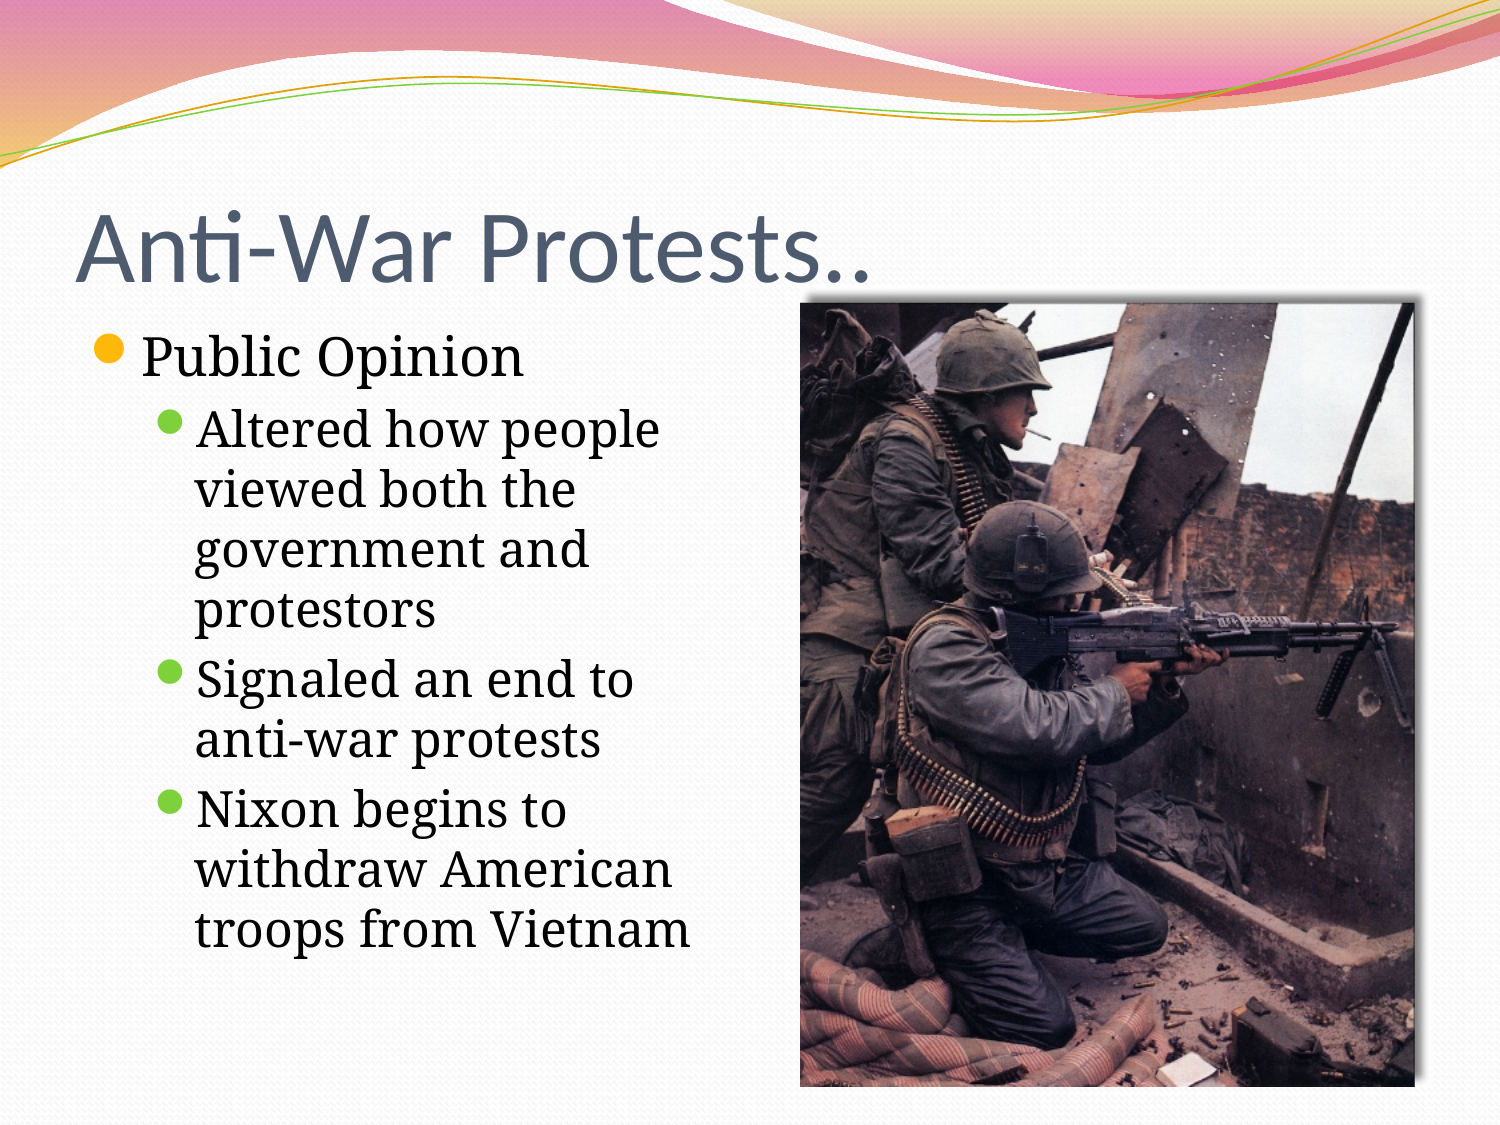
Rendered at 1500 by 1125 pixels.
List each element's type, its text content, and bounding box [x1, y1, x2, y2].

title Anti-War Protests.. [75, 115, 1425, 303]
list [799, 287, 1431, 1088]
list Public Opinion Altered how people viewed both the government and protestors Signaled an end to anti-war protests Nixon begins to withdraw American troops from Vietnam [75, 314, 738, 1043]
